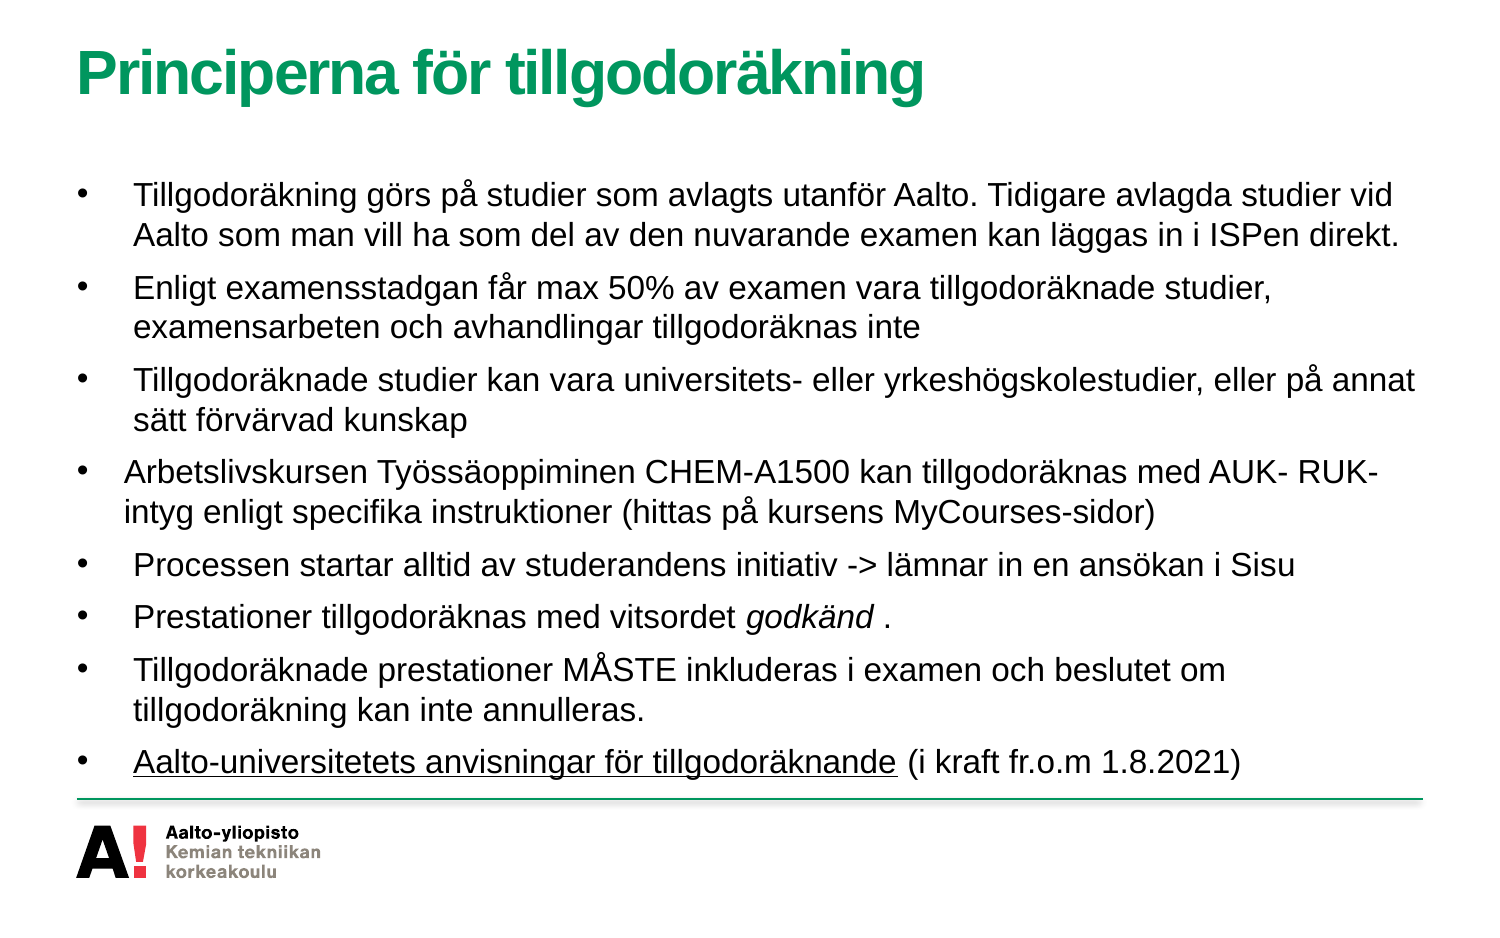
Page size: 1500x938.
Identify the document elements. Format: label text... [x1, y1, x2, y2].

list Tillgodoräkning görs på studier som avlagts utanför Aalto. Tidigare avlagda studier vid Aalto som man vill ha som del av den nuvarande examen kan läggas in i ISPen direkt. Enligt examensstadgan får max 50% av examen vara tillgodoräknade studier, examensarbeten och avhandlingar tillgodoräknas inte Tillgodoräknade studier kan vara universitets- eller yrkeshögskolestudier, eller på annat sätt förvärvad kunskap Arbetslivskursen Työssäoppiminen CHEM-A1500 kan tillgodoräknas med AUK- RUK-intyg enligt specifika instruktioner (hittas på kursens MyCourses-sidor) Processen startar alltid av studerandens initiativ -> lämnar in en ansökan i Sisu Prestationer tillgodoräknas med vitsordet godkänd . Tillgodoräknade prestationer MÅSTE inkluderas i examen och beslutet om tillgodoräkning kan inte annulleras. Aalto-universitetets anvisningar för tillgodoräknande (i kraft fr.o.m 1.8.2021) [76, 173, 1424, 800]
title Principerna för tillgodoräkning [76, 43, 1424, 173]
